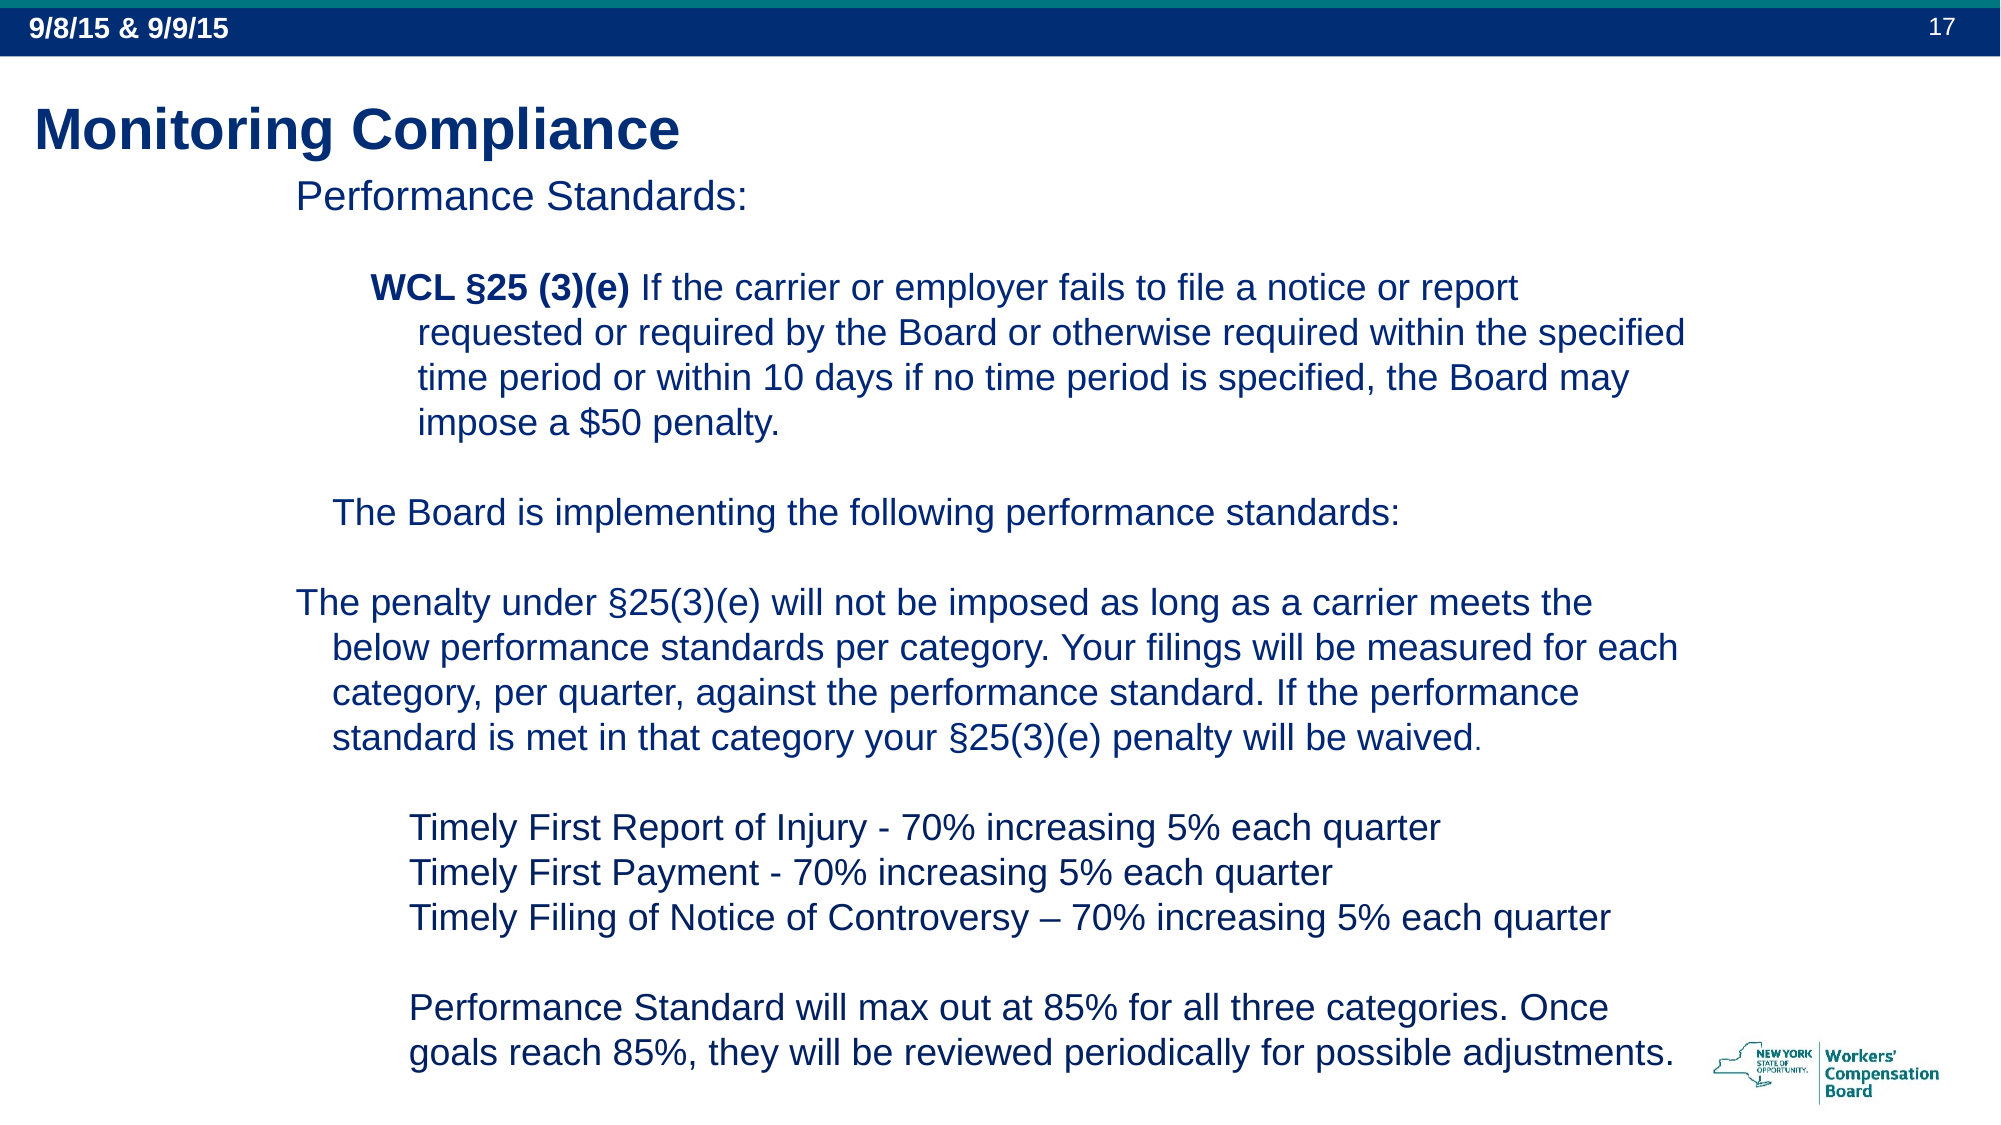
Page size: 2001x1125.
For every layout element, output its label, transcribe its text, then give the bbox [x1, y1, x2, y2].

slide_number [13, 0, 464, 57]
picture [1707, 1035, 1945, 1111]
slide_number 17 [1521, 0, 1972, 55]
title Monitoring Compliance [19, 101, 1157, 161]
text_box Performance Standards: WCL §25 (3)(e) If the carrier or employer fails to file a notice or report requested or required by the Board or otherwise required within the specified time period or within 10 days if no time period is specified, the Board may impose a $50 penalty. The Board is implementing the following performance standards: The penalty under §25(3)(e) will not be imposed as long as a carrier meets the below performance standards per category. Your filings will be measured for each category, per quarter, against the performance standard. If the performance standard is met in that category your §25(3)(e) penalty will be waived. Timely First Report of Injury - 70% increasing 5% each quarter Timely First Payment - 70% increasing 5% each quarter Timely Filing of Notice of Controversy – 70% increasing 5% each quarter Performance Standard will max out at 85% for all three categories. Once goals reach 85%, they will be reviewed periodically for possible adjustments. [280, 160, 1704, 1125]
